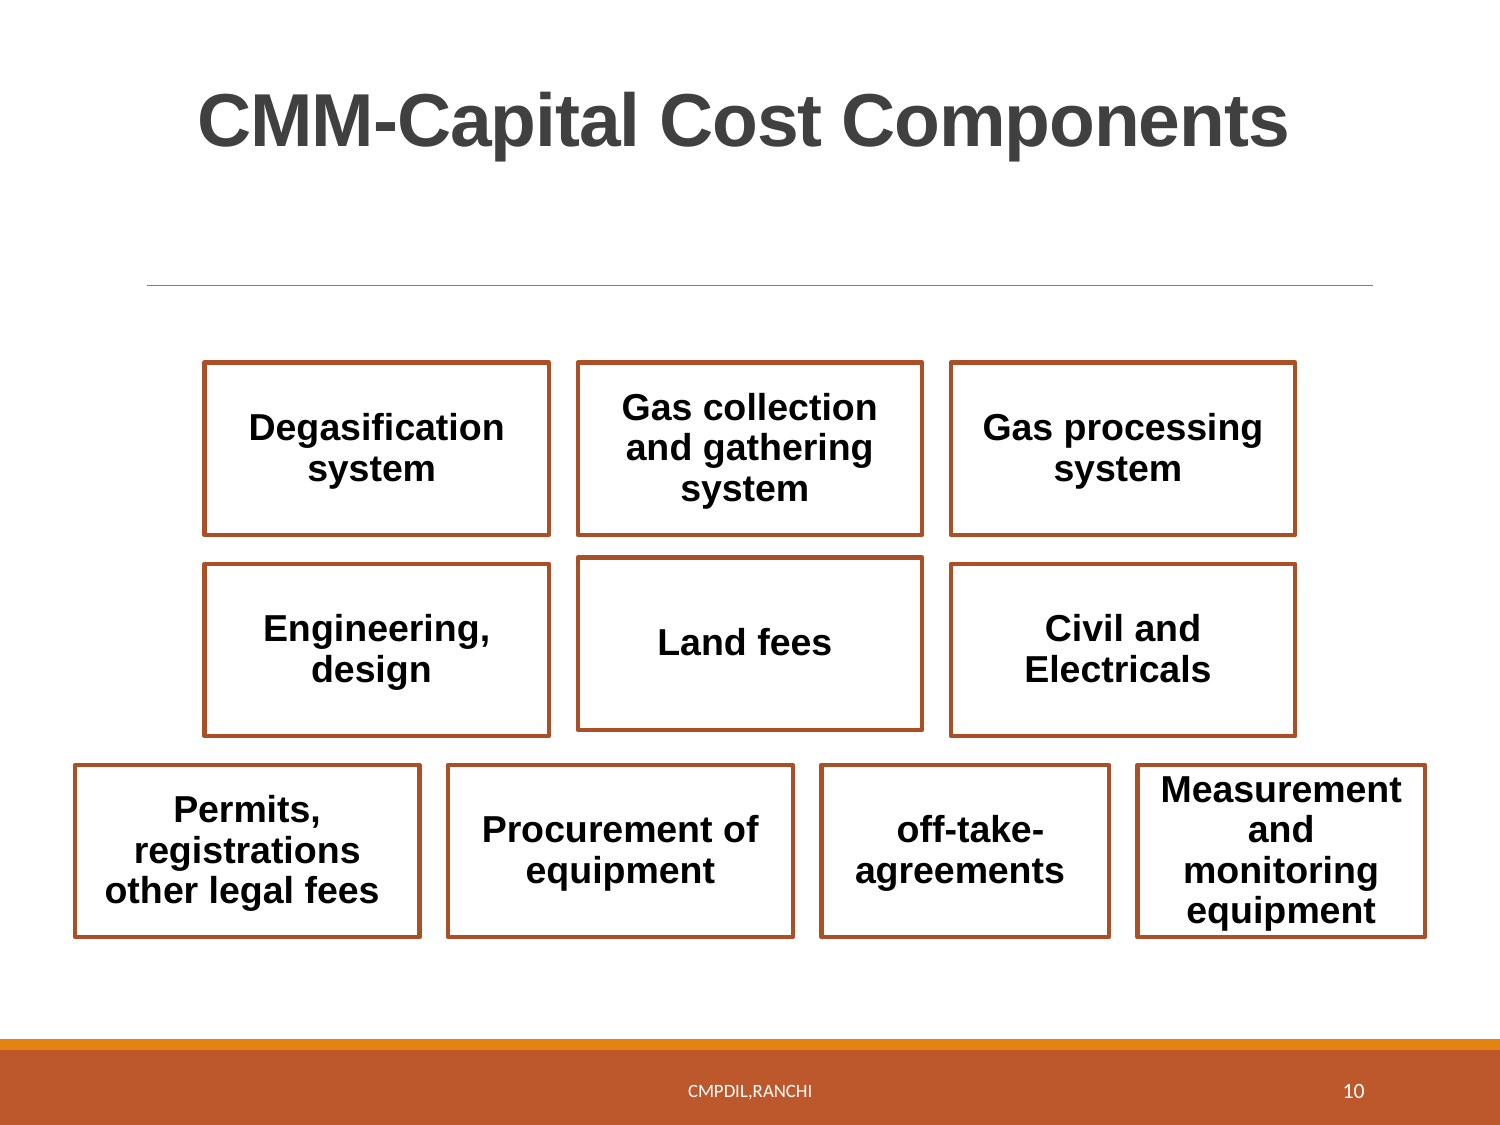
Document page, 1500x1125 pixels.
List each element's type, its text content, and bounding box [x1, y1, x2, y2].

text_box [74, 318, 1426, 982]
slide_number 10 [1218, 1059, 1380, 1120]
title CMM-Capital Cost Components [135, 47, 1373, 260]
footer CMPDIL,Ranchi [453, 1059, 1047, 1120]
